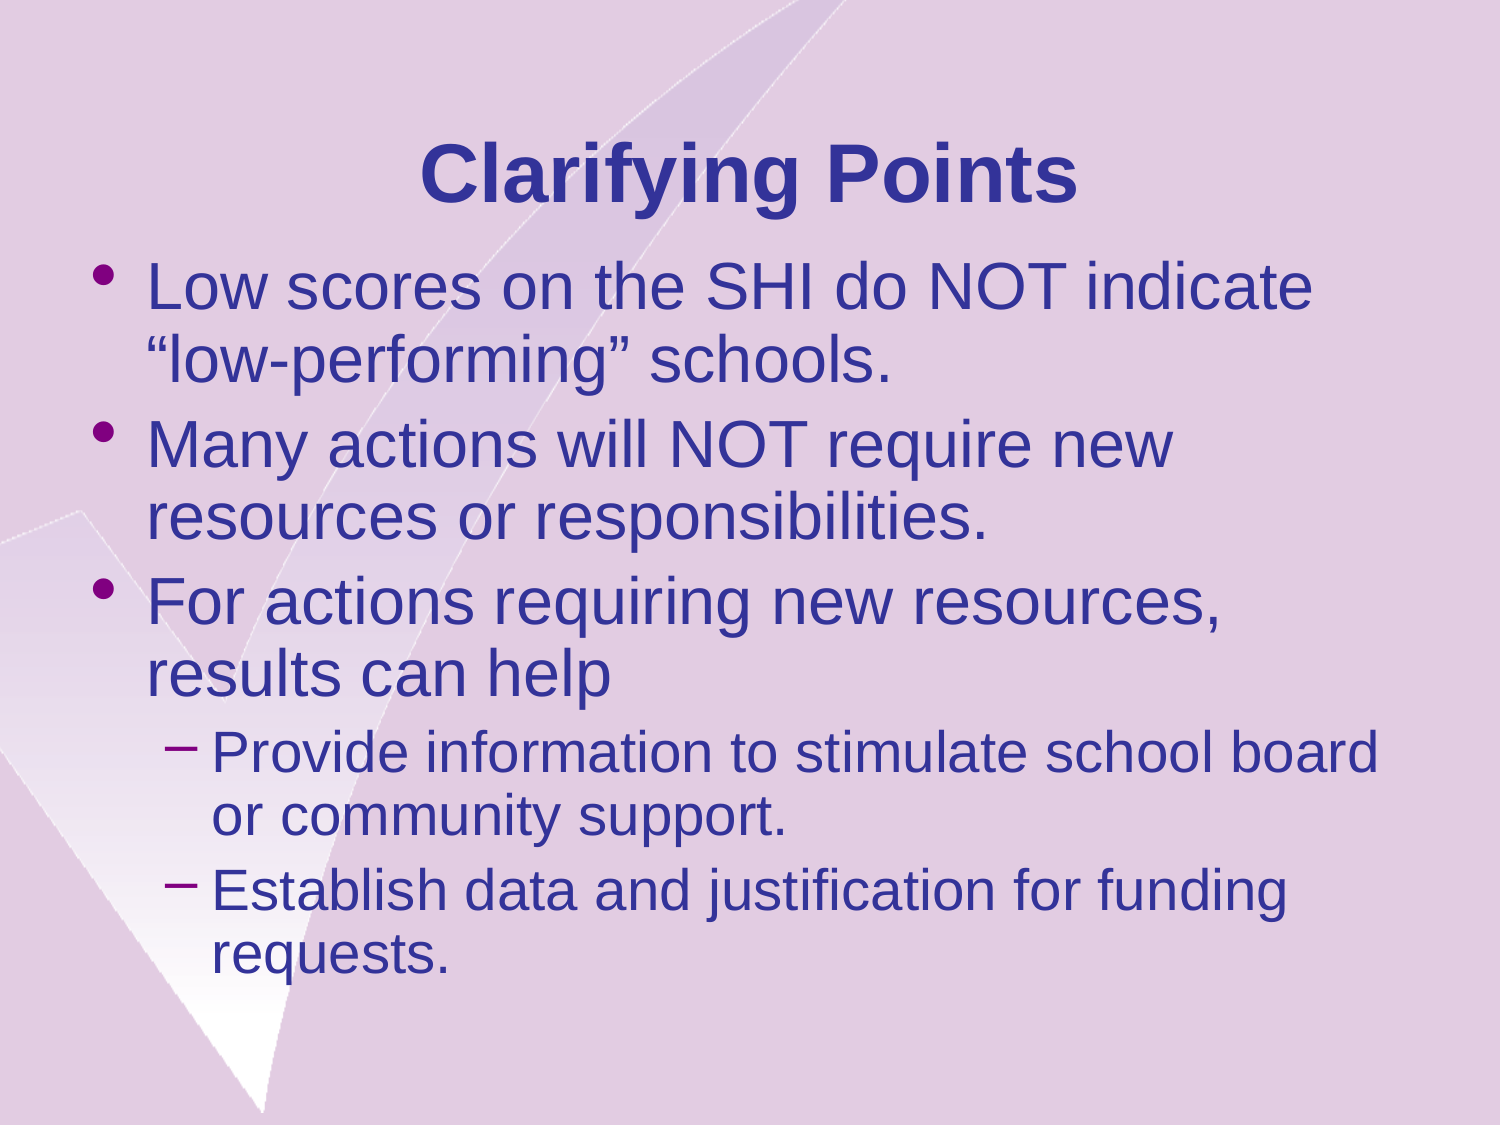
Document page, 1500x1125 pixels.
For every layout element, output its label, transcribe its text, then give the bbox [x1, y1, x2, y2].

list Low scores on the SHI do NOT indicate “low-performing” schools. Many actions will NOT require new resources or responsibilities. For actions requiring new resources, results can help Provide information to stimulate school board or community support. Establish data and justification for funding requests. [74, 244, 1426, 988]
picture [0, 0, 888, 1113]
title Clarifying Points [74, 74, 1426, 244]
